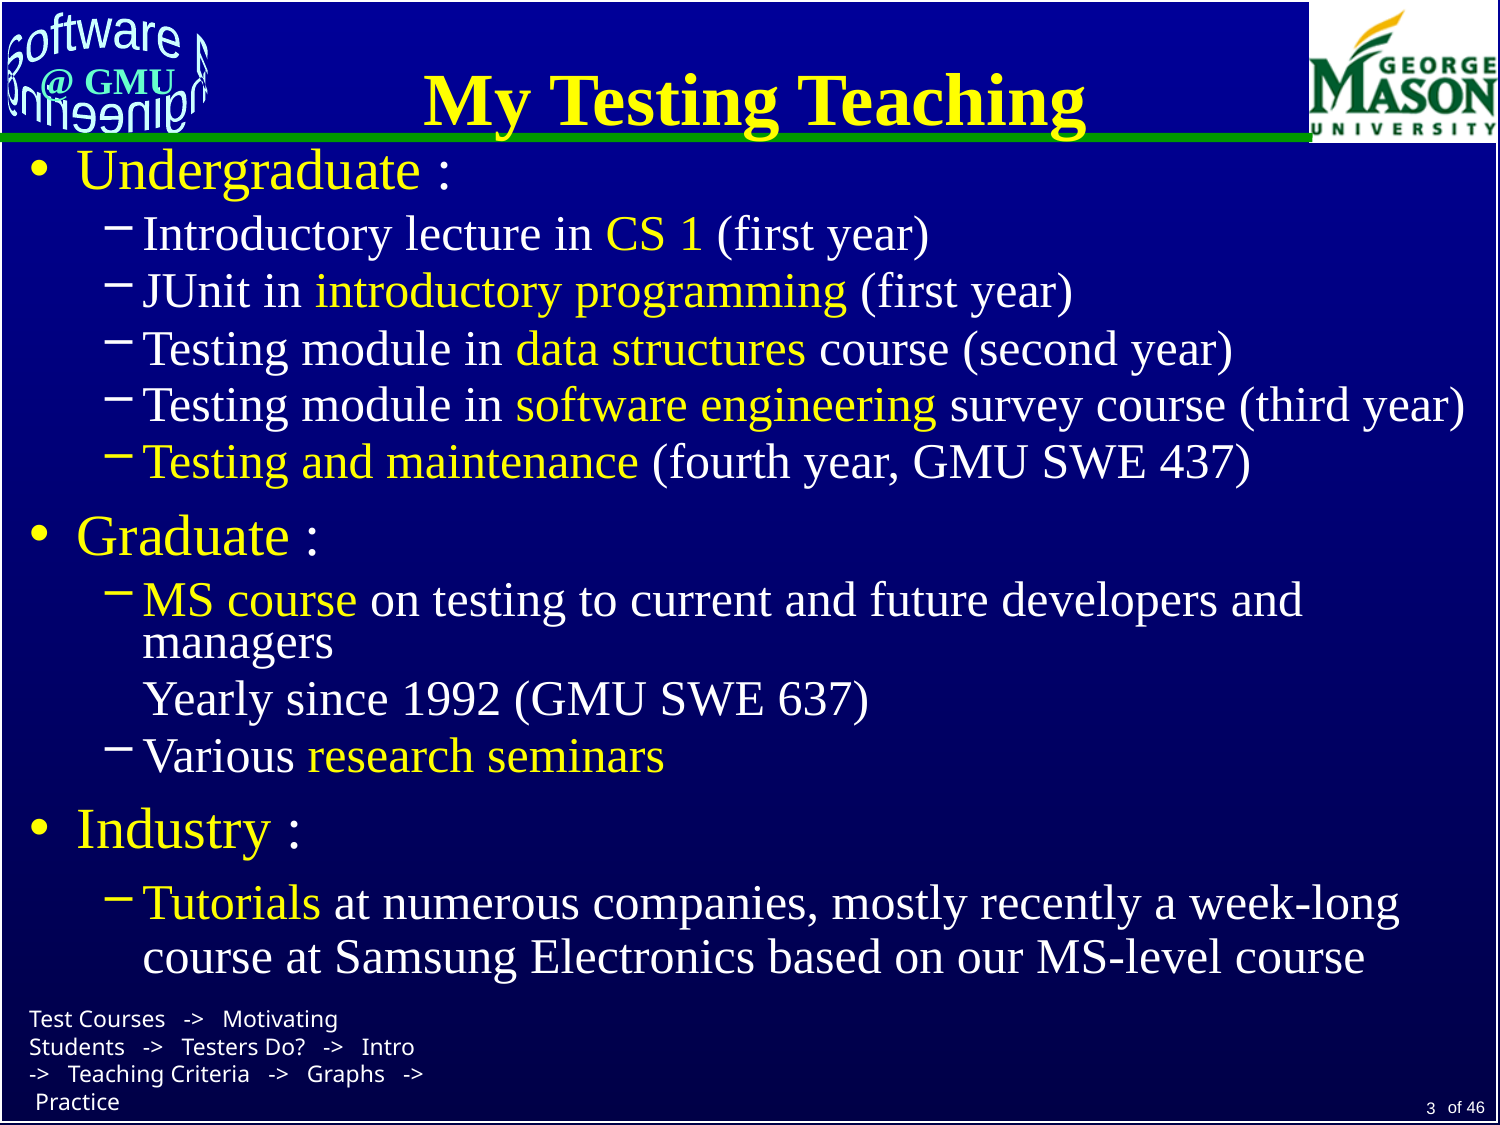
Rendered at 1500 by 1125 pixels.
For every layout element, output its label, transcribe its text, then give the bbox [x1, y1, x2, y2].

list Undergraduate : Introductory lecture in CS 1 (first year) JUnit in introductory programming (first year) Testing module in data structures course (second year) Testing module in software engineering survey course (third year) Testing and maintenance (fourth year, GMU SWE 437) Graduate : MS course on testing to current and future developers and managers Yearly since 1992 (GMU SWE 637) Various research seminars Industry : Tutorials at numerous companies, mostly recently a week-long course at Samsung Electronics based on our MS-level course [14, 131, 1486, 1084]
slide_number Test Courses -> Motivating Students -> Testers Do? -> Intro -> Teaching Criteria -> Graphs -> Practice [13, 1081, 451, 1123]
picture [1309, 2, 1498, 143]
slide_number 3 [1170, 1079, 1452, 1125]
title My Testing Teaching [186, 15, 1325, 131]
